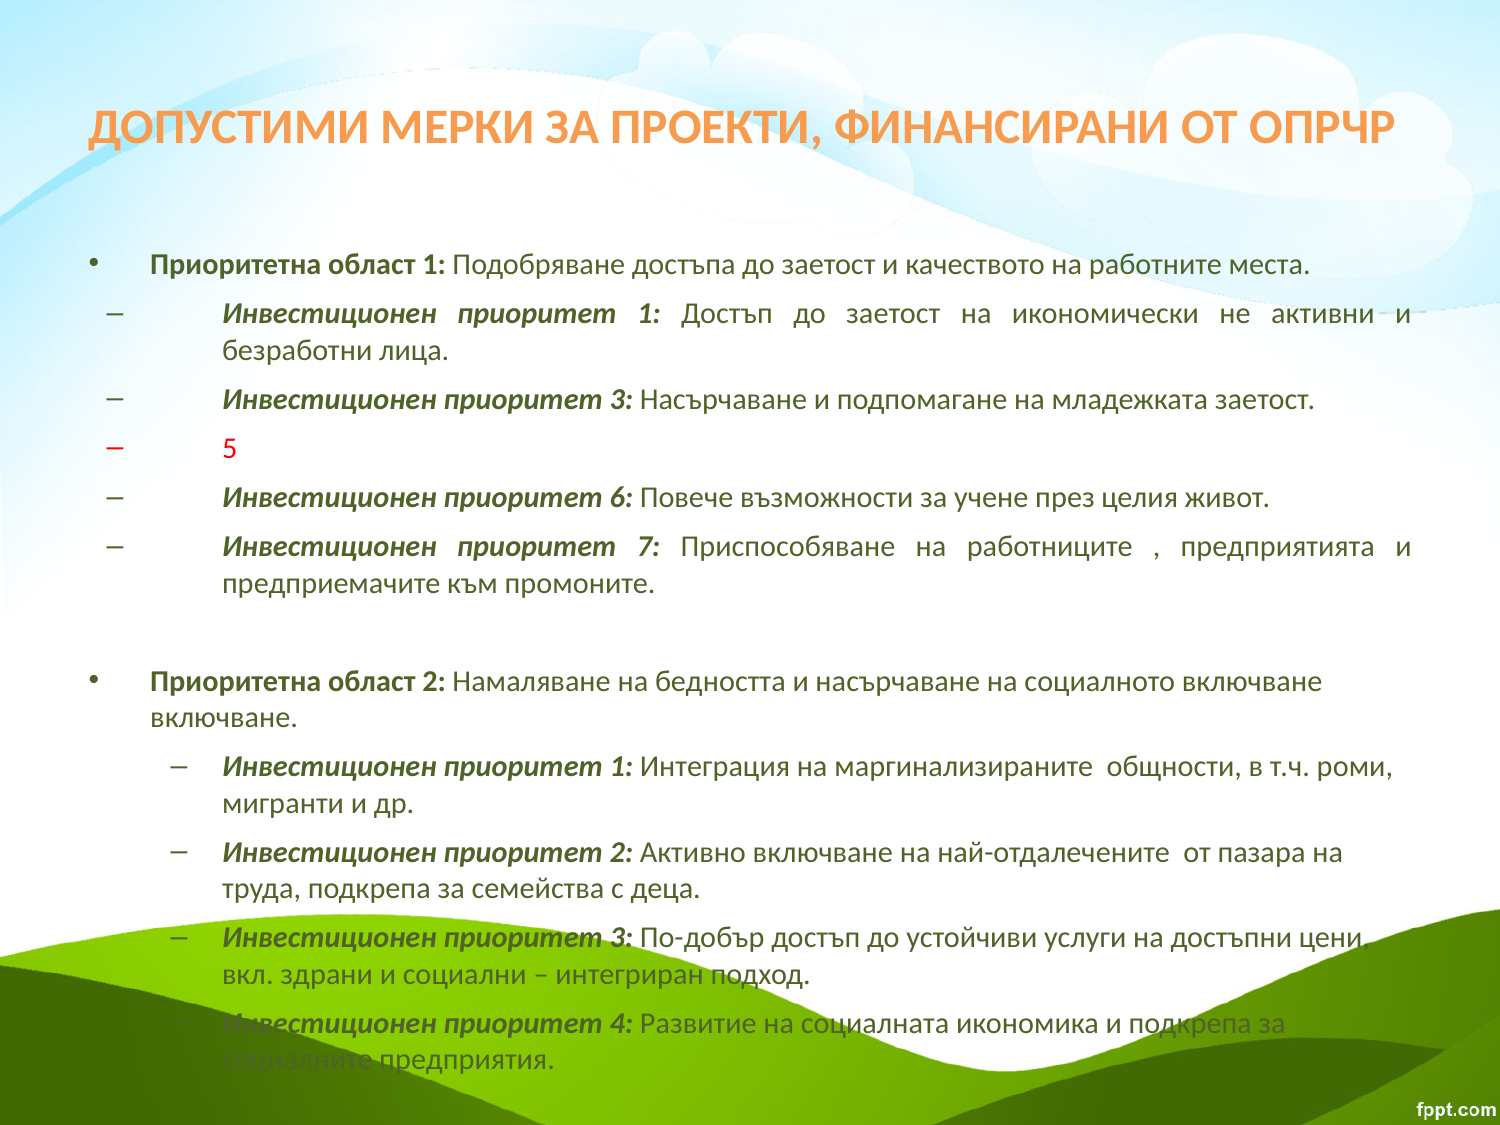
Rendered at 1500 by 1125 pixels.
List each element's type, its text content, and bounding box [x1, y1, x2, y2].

title ДОПУСТИМИ МЕРКИ ЗА ПРОЕКТИ, ФИНАНСИРАНИ ОТ ОПРЧР [73, 61, 1427, 187]
list Приоритетна област 1: Подобряване достъпа до заетост и качеството на работните места. Инвестиционен приоритет 1: Достъп до заетост на икономически не активни и безработни лица. Инвестиционен приоритет 3: Насърчаване и подпомагане на младежката заетост. 5 Инвестиционен приоритет 6: Повече възможности за учене през целия живот. Инвестиционен приоритет 7: Приспособяване на работниците , предприятията и предприемачите към промоните. Приоритетна област 2: Намаляване на бедността и насърчаване на социалното включване включване. Инвестиционен приоритет 1: Интеграция на маргинализираните общности, в т.ч. роми, мигранти и др. Инвестиционен приоритет 2: Активно включване на най-отдалечените от пазара на труда, подкрепа за семейства с деца. Инвестиционен приоритет 3: По-добър достъп до устойчиви услуги на достъпни цени, вкл. здрани и социални – интегриран подход. Инвестиционен приоритет 4: Развитие на социалната икономика и подкрепа за социалните предприятия. [73, 236, 1427, 1089]
picture [0, 0, 1500, 1125]
